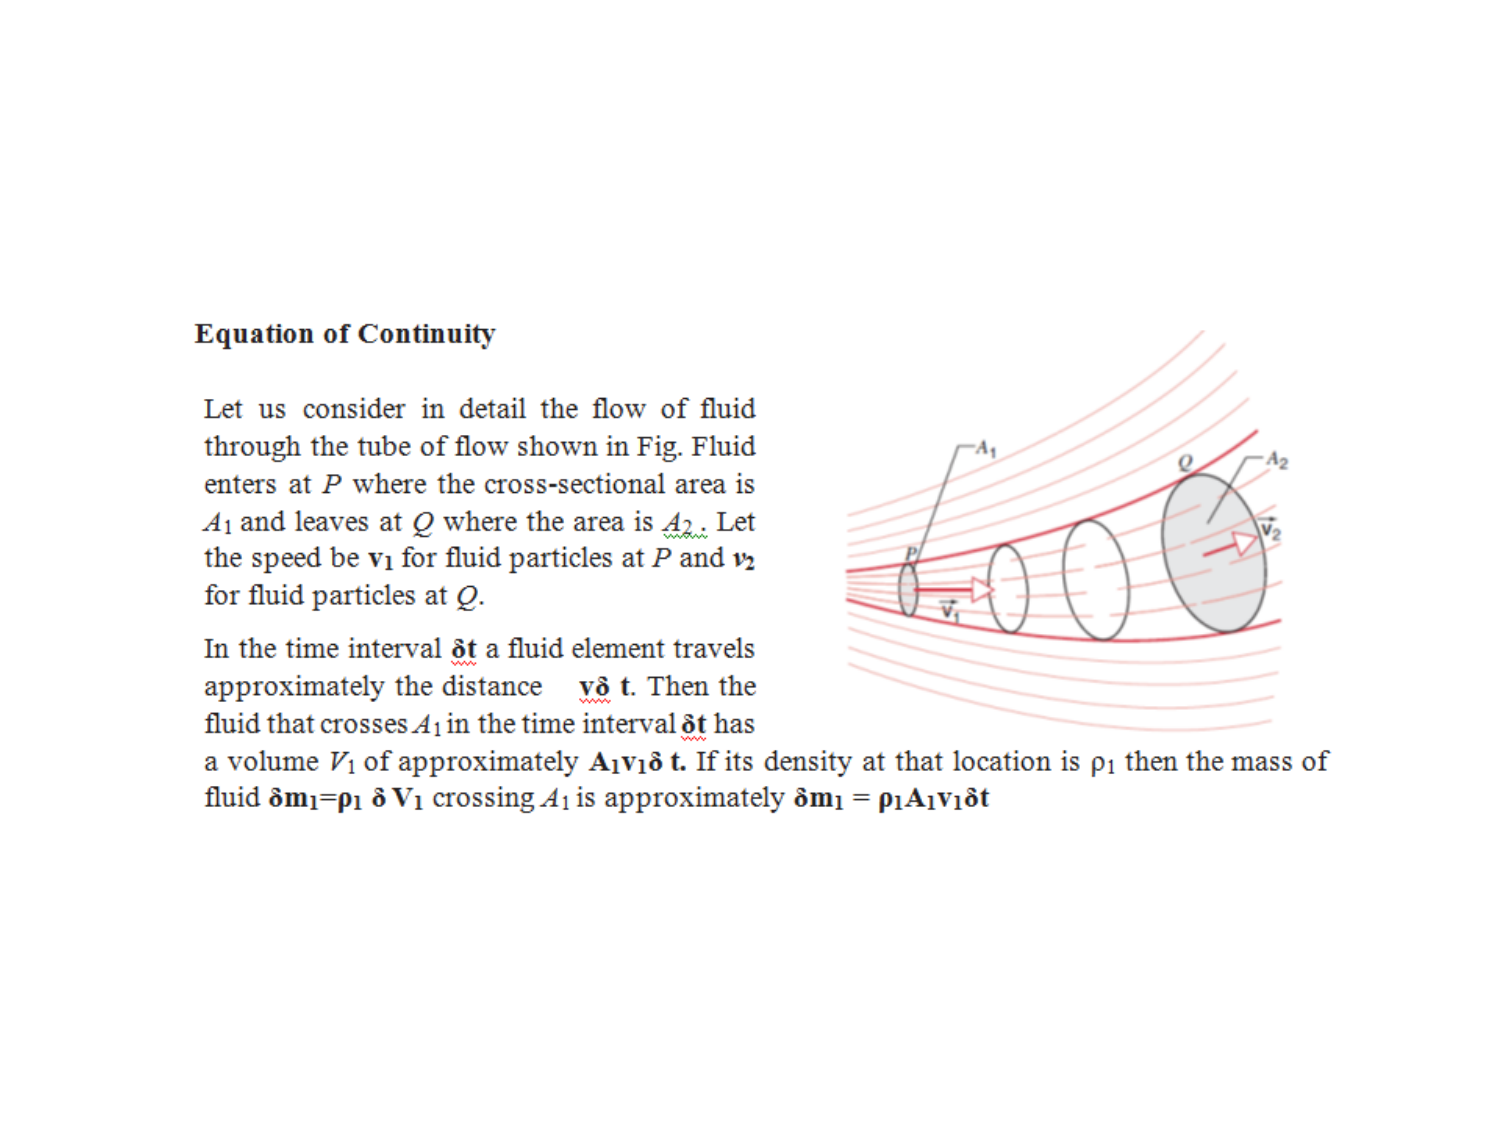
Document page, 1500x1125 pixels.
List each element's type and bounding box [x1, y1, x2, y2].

picture [155, 293, 1344, 832]
